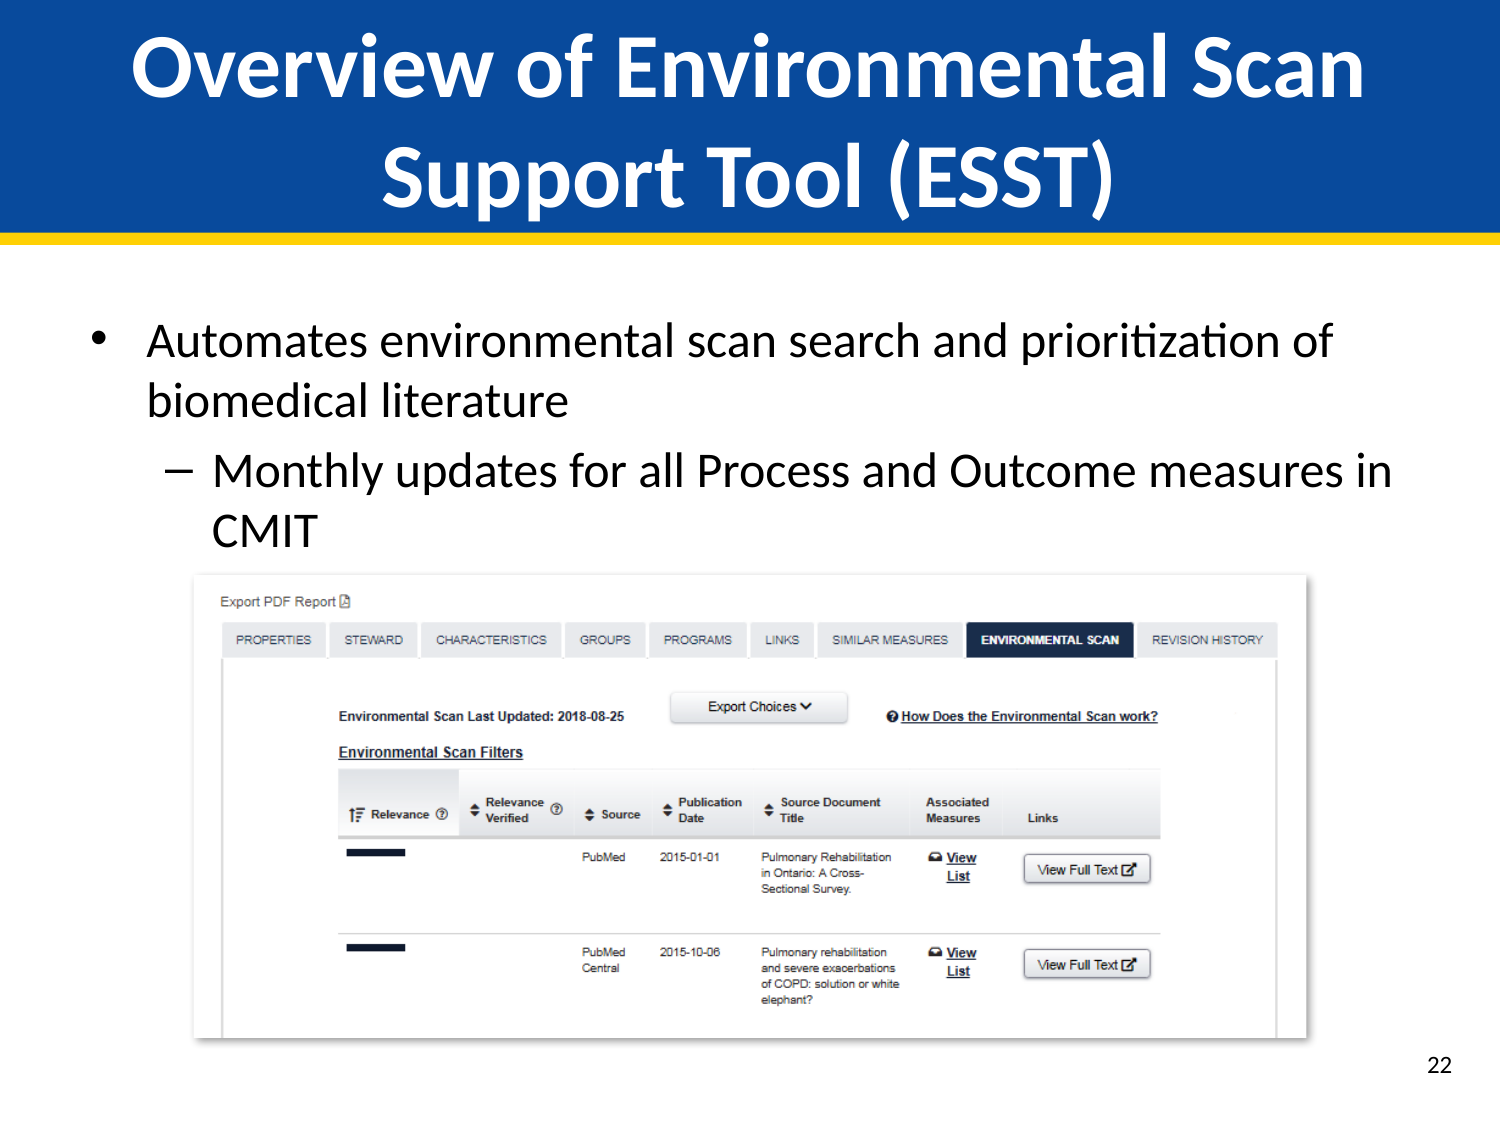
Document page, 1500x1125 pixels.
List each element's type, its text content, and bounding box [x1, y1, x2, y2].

list Automates environmental scan search and prioritization of biomedical literature Monthly updates for all Process and Outcome measures in CMIT [75, 299, 1425, 1038]
title Overview of Environmental Scan Support Tool (ESST) [0, 0, 1500, 233]
picture [193, 574, 1307, 1038]
